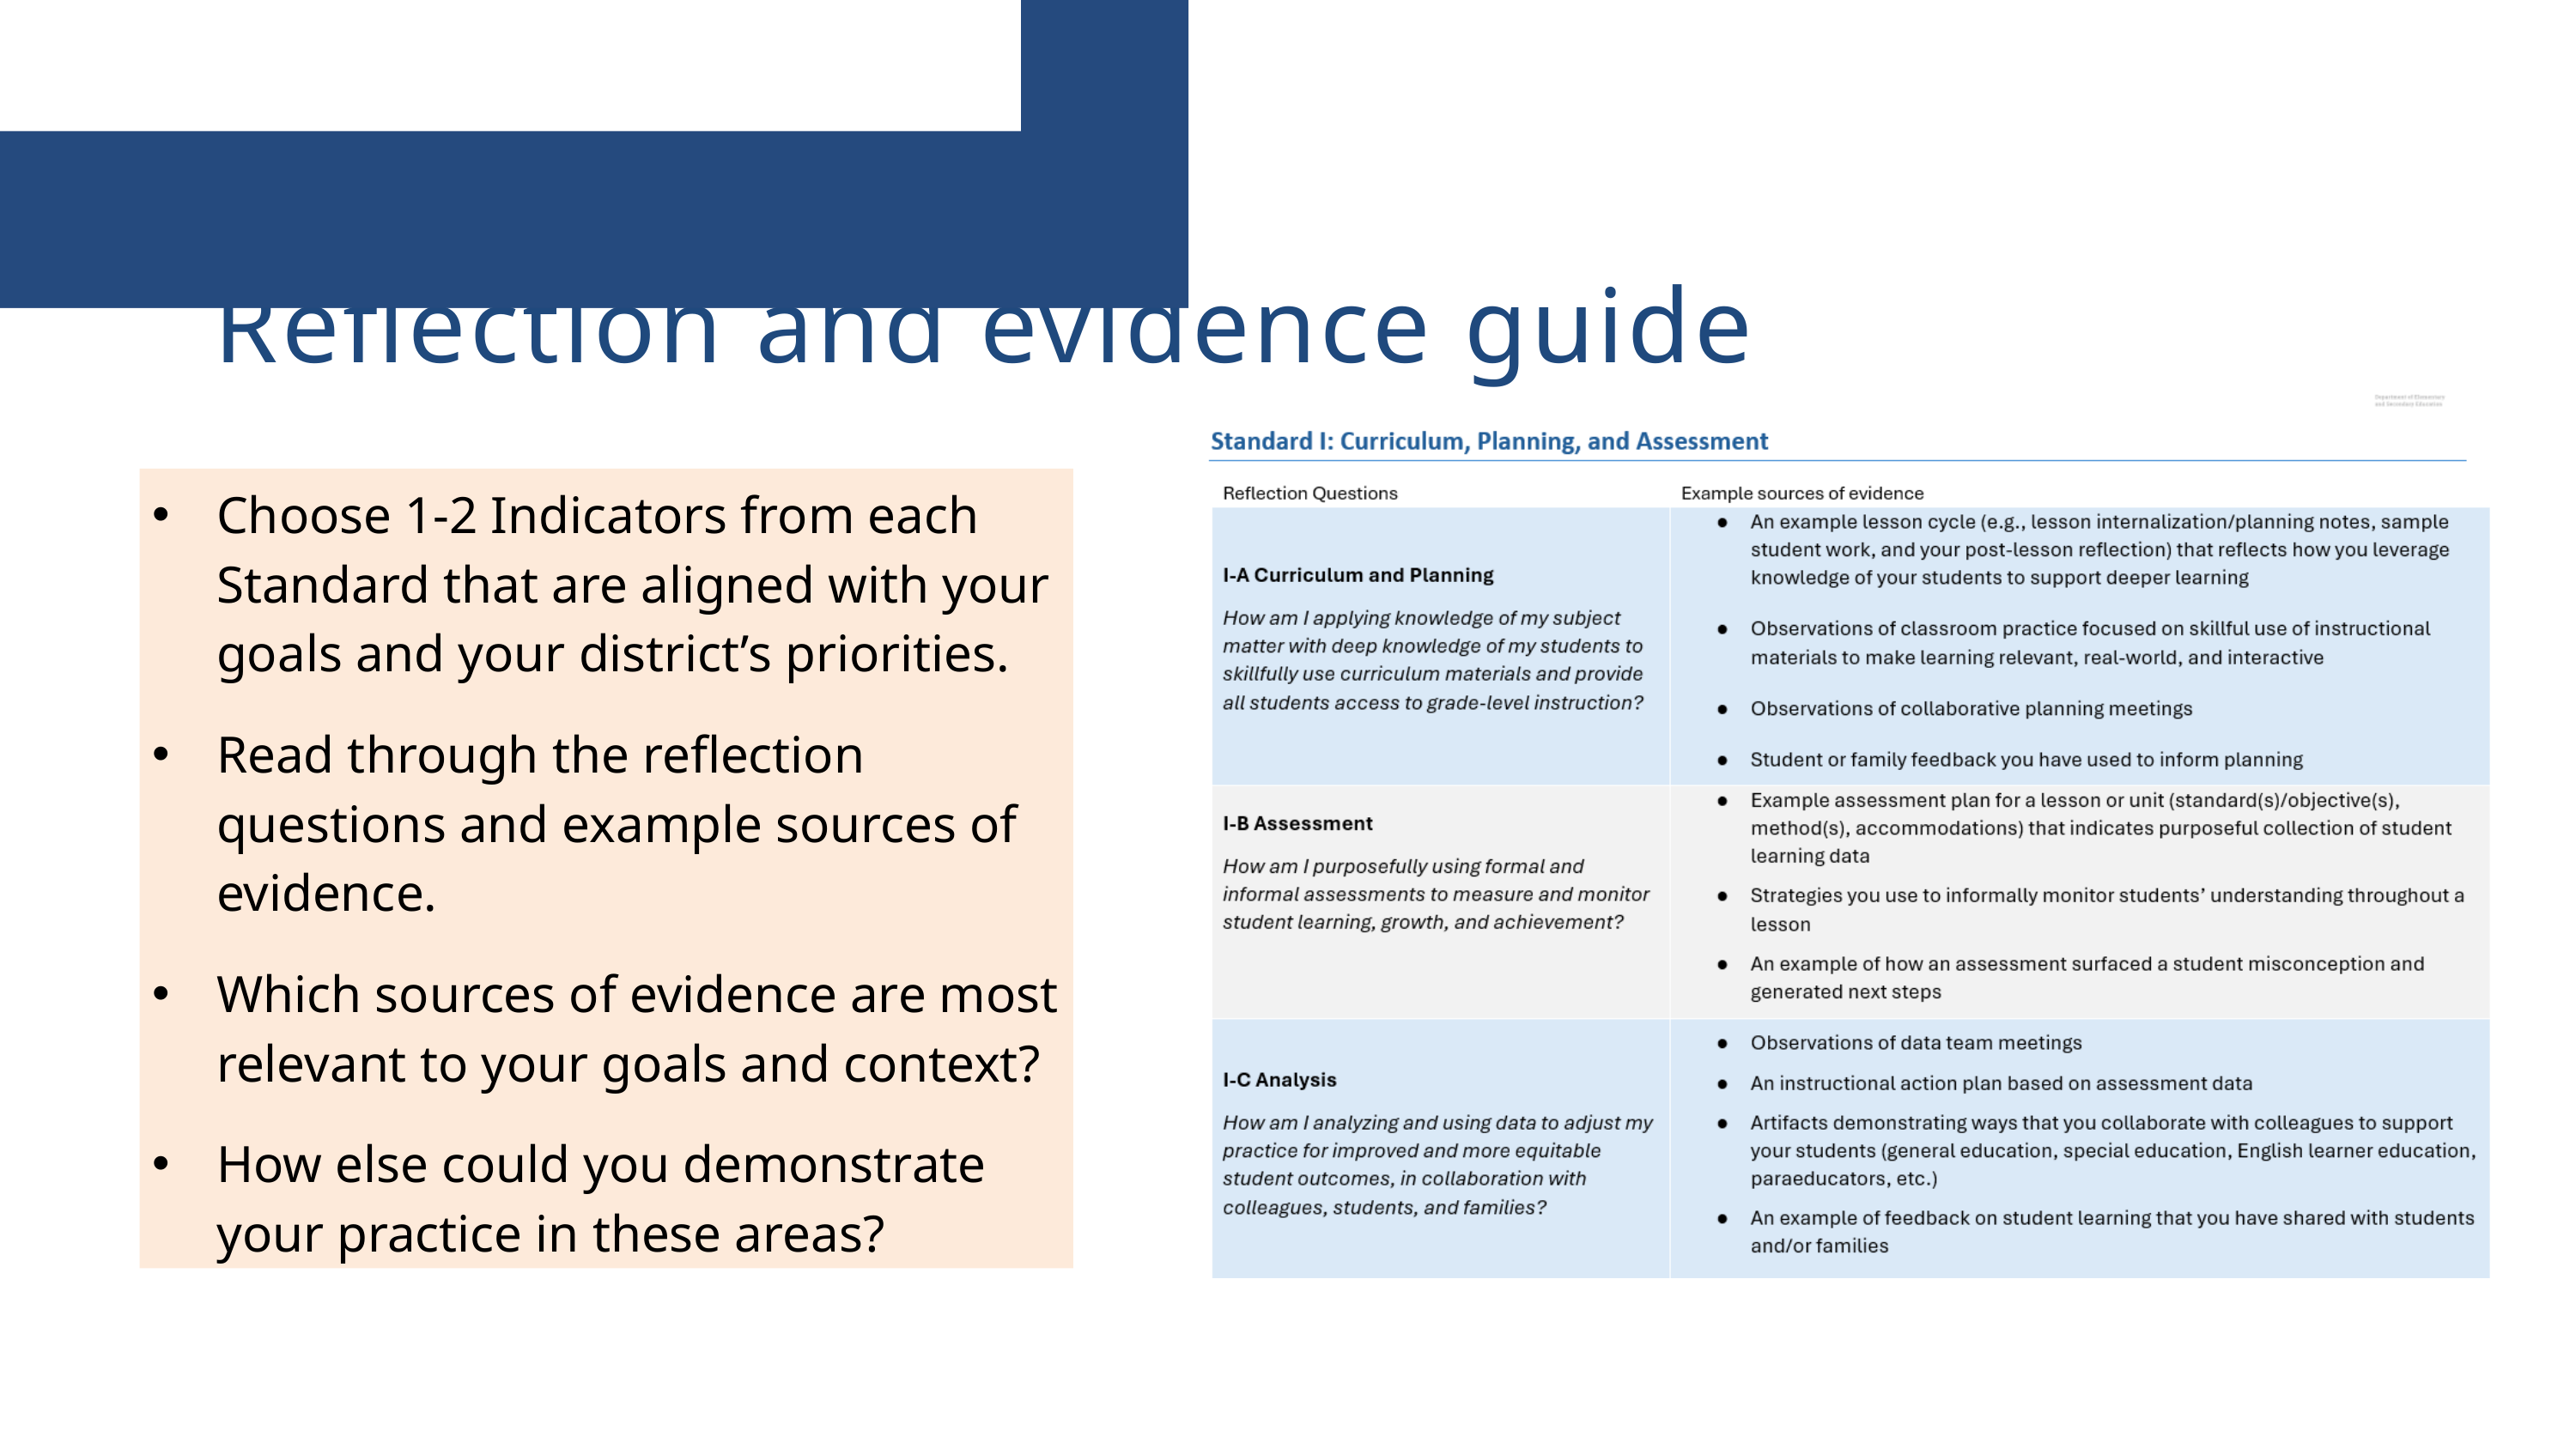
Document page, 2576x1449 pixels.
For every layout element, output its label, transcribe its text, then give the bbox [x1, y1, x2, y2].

title Reflection and evidence guide [214, 203, 2039, 446]
picture [1158, 394, 2524, 1278]
text_box [0, 0, 1189, 309]
text_box Choose 1-2 Indicators from each Standard that are aligned with your goals and your district’s priorities. Read through the reflection questions and example sources of evidence. Which sources of evidence are most relevant to your goals and context? How else could you demonstrate your practice in these areas? [139, 468, 1073, 1269]
